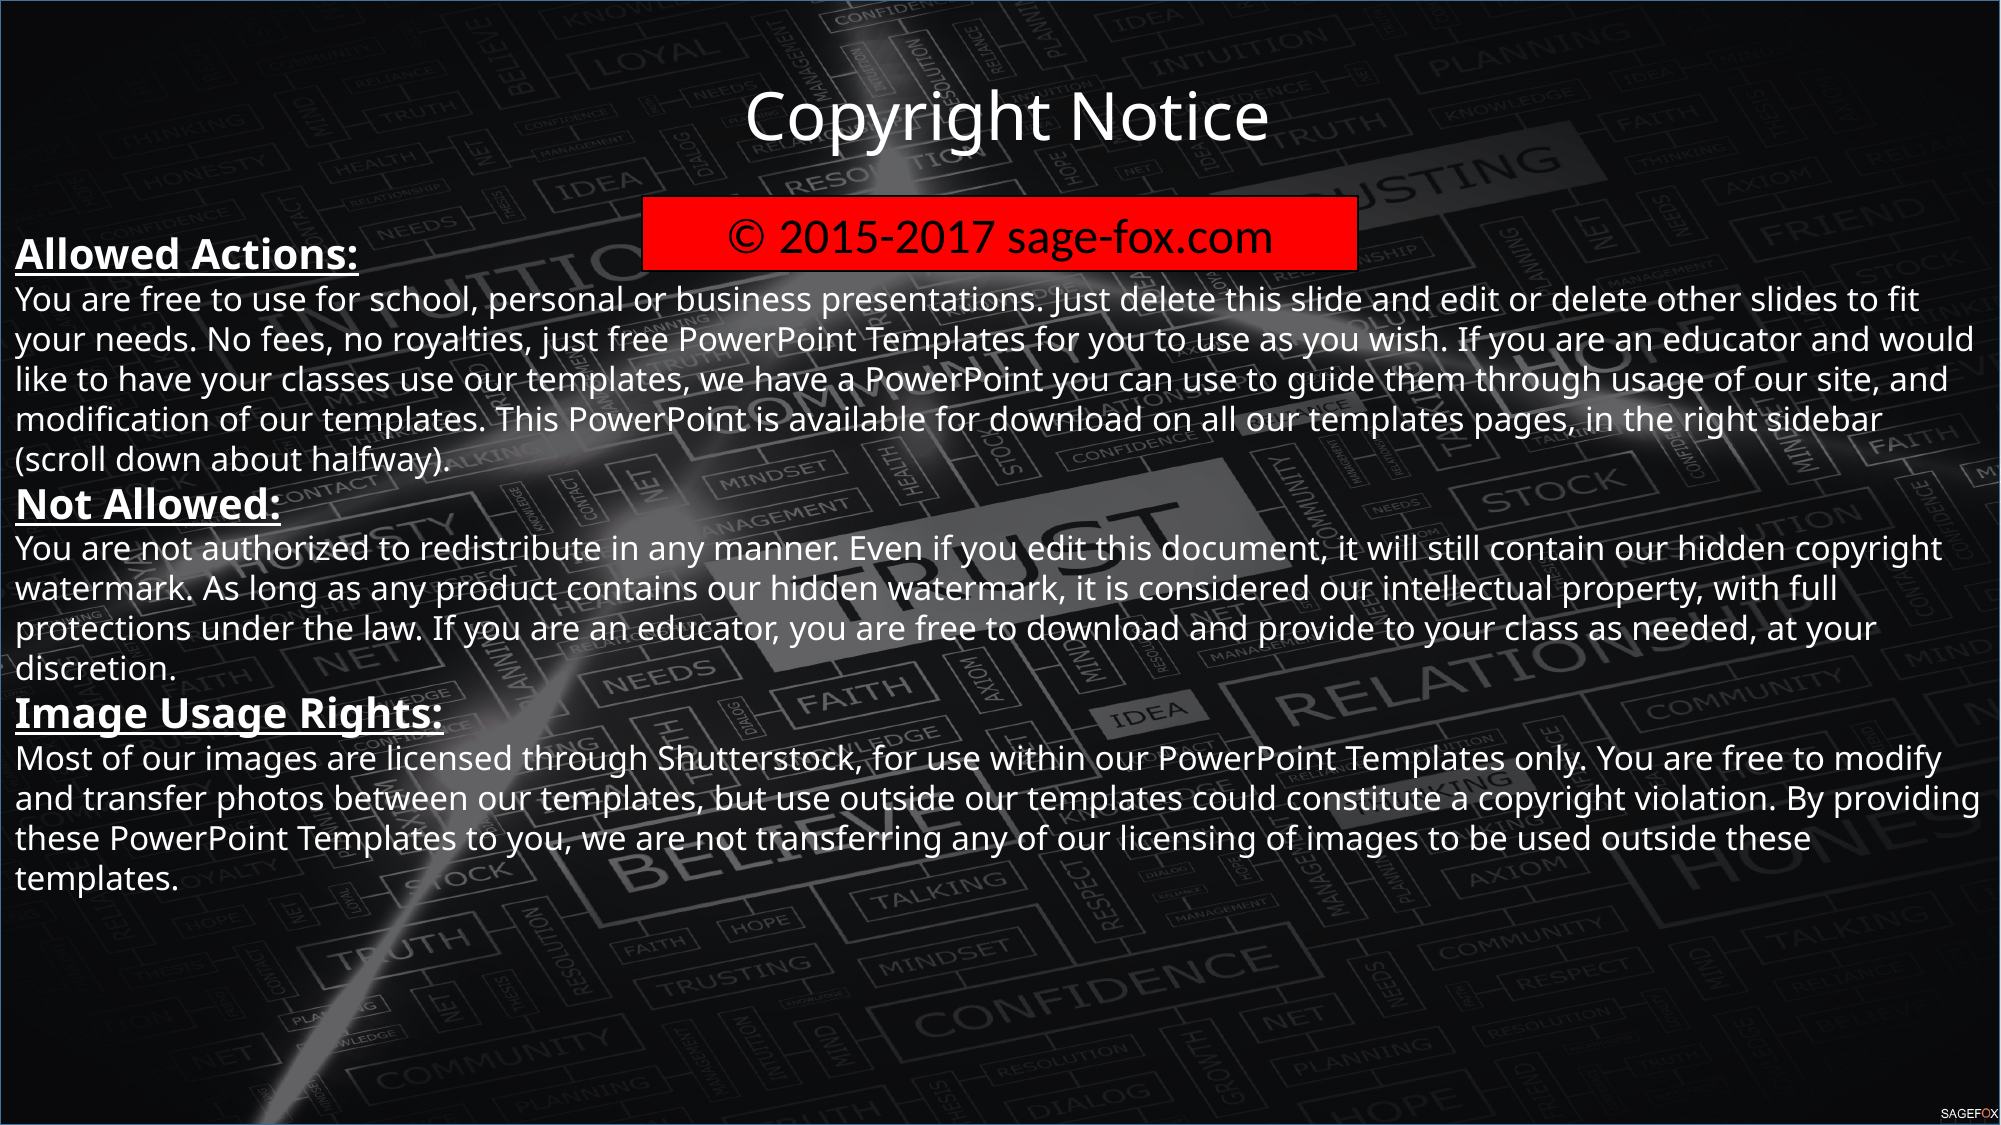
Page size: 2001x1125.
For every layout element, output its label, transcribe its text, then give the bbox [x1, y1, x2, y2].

title Copyright Notice [493, 60, 1524, 178]
text_box © 2015-2017 sage-fox.com [641, 196, 1358, 272]
text_box Allowed Actions: You are free to use for school, personal or business presentations. Just delete this slide and edit or delete other slides to fit your needs. No fees, no royalties, just free PowerPoint Templates for you to use as you wish. If you are an educator and would like to have your classes use our templates, we have a PowerPoint you can use to guide them through usage of our site, and modification of our templates. This PowerPoint is available for download on all our templates pages, in the right sidebar (scroll down about halfway). Not Allowed: You are not authorized to redistribute in any manner. Even if you edit this document, it will still contain our hidden copyright watermark. As long as any product contains our hidden watermark, it is considered our intellectual property, with full protections under the law. If you are an educator, you are free to download and provide to your class as needed, at your discretion. Image Usage Rights: Most of our images are licensed through Shutterstock, for use within our PowerPoint Templates only. You are free to modify and transfer photos between our templates, but use outside our templates could constitute a copyright violation. By providing these PowerPoint Templates to you, we are not transferring any of our licensing of images to be used outside these templates. [0, 0, 2000, 1125]
